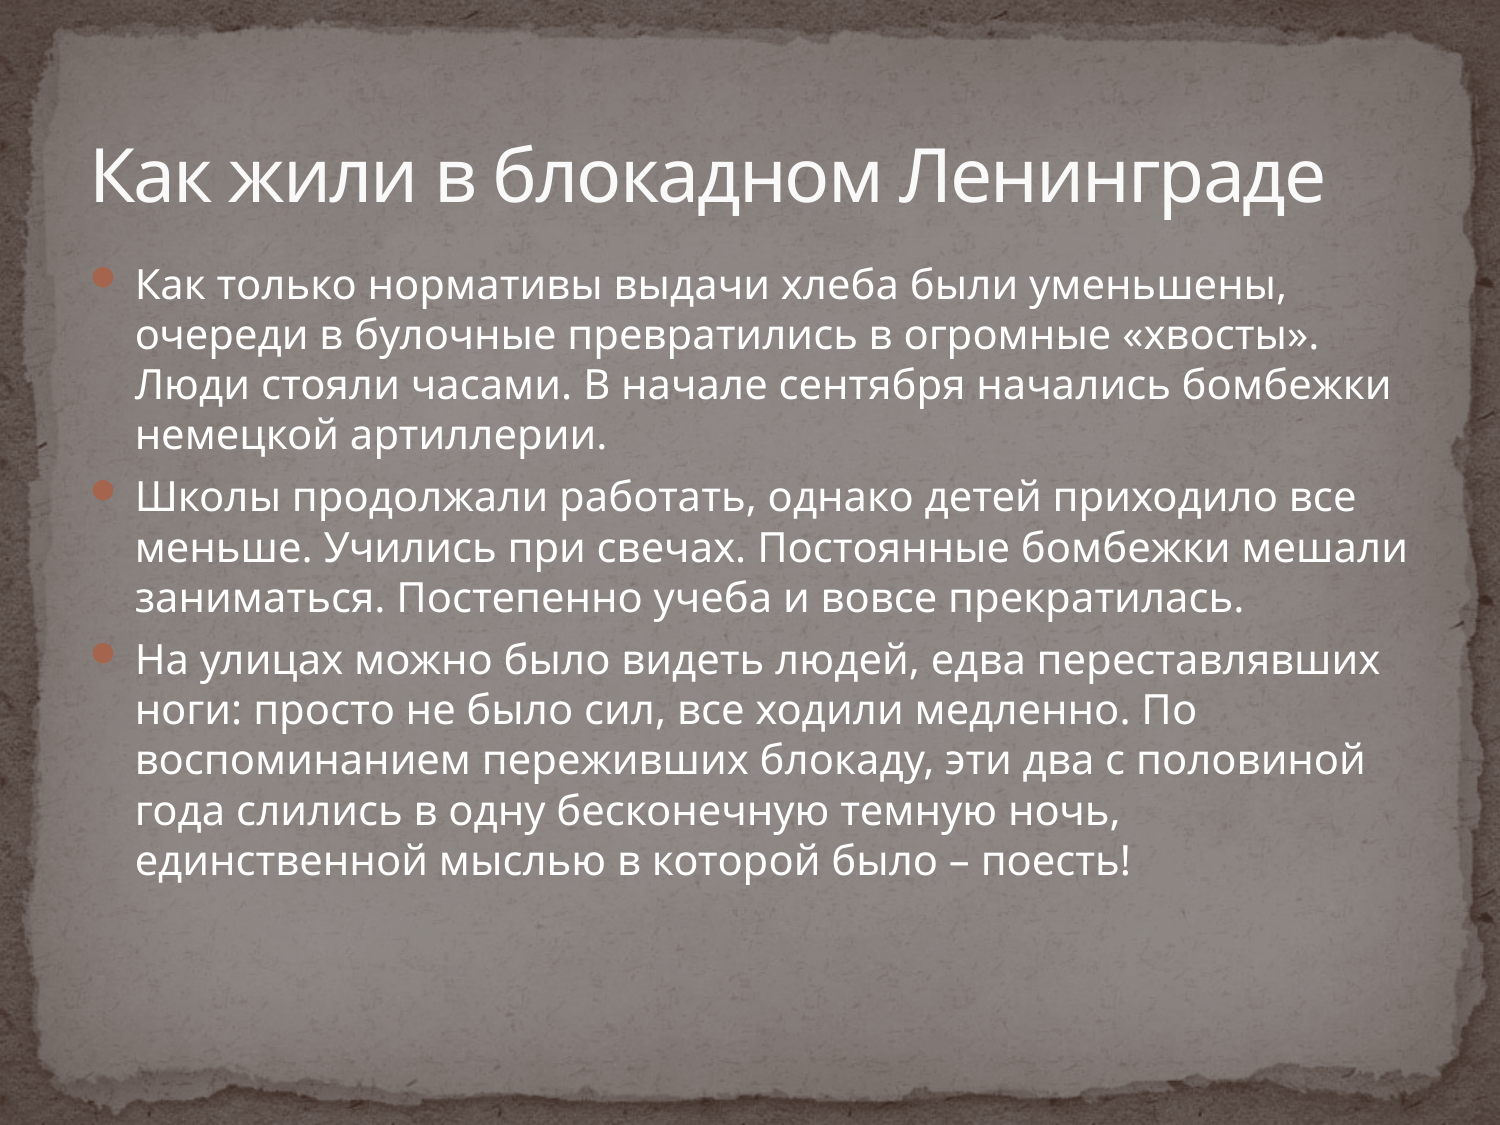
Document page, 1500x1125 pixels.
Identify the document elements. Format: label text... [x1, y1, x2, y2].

list Как только нормативы выдачи хлеба были уменьшены, очереди в булочные превратились в огромные «хвосты». Люди стояли часами. В начале сентября начались бомбежки немецкой артиллерии. Школы продолжали работать, однако детей приходило все меньше. Учились при свечах. Постоянные бомбежки мешали заниматься. Постепенно учеба и вовсе прекратилась. На улицах можно было видеть людей, едва переставлявших ноги: просто не было сил, все ходили медленно. По воспоминанием переживших блокаду, эти два с половиной года слились в одну бесконечную темную ночь, единственной мыслью в которой было – поесть! [75, 249, 1425, 1000]
title Как жили в блокадном Ленинграде [74, 24, 1425, 225]
